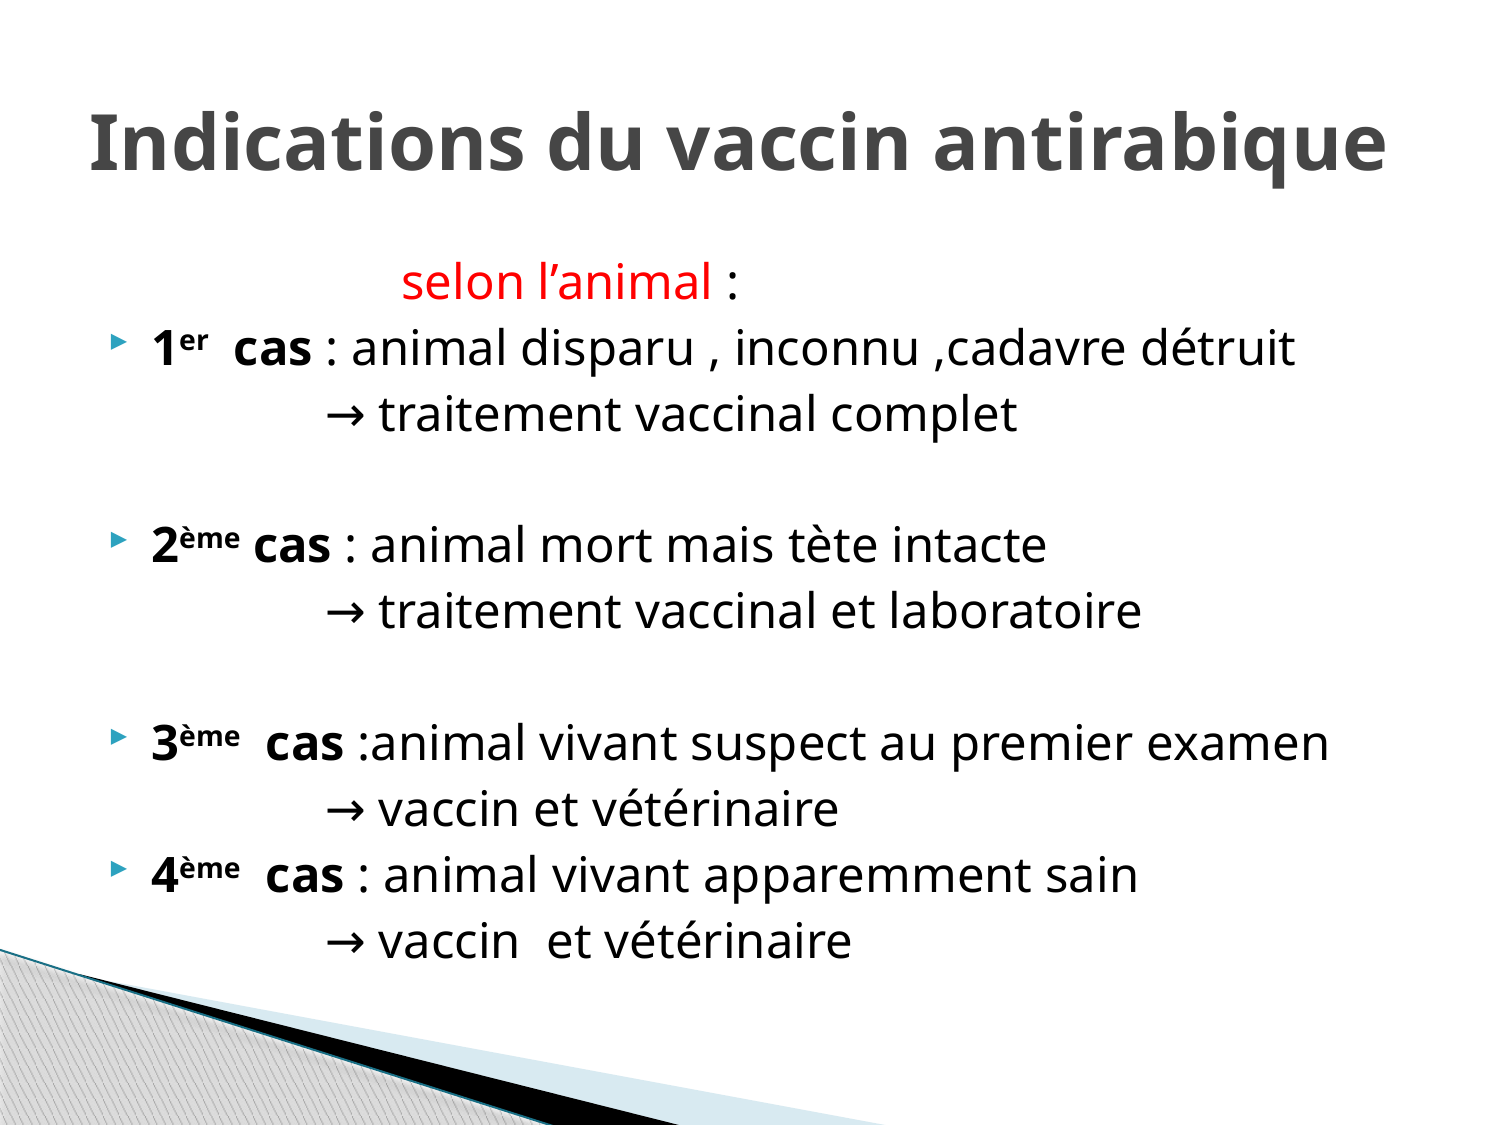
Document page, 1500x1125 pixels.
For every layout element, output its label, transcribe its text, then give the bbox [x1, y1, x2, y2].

list selon l’animal : 1er cas : animal disparu , inconnu ,cadavre détruit → traitement vaccinal complet 2ème cas : animal mort mais tète intacte → traitement vaccinal et laboratoire 3ème cas :animal vivant suspect au premier examen → vaccin et vétérinaire 4ème cas : animal vivant apparemment sain → vaccin et vétérinaire [75, 243, 1425, 986]
title Indications du vaccin antirabique [75, 45, 1425, 233]
